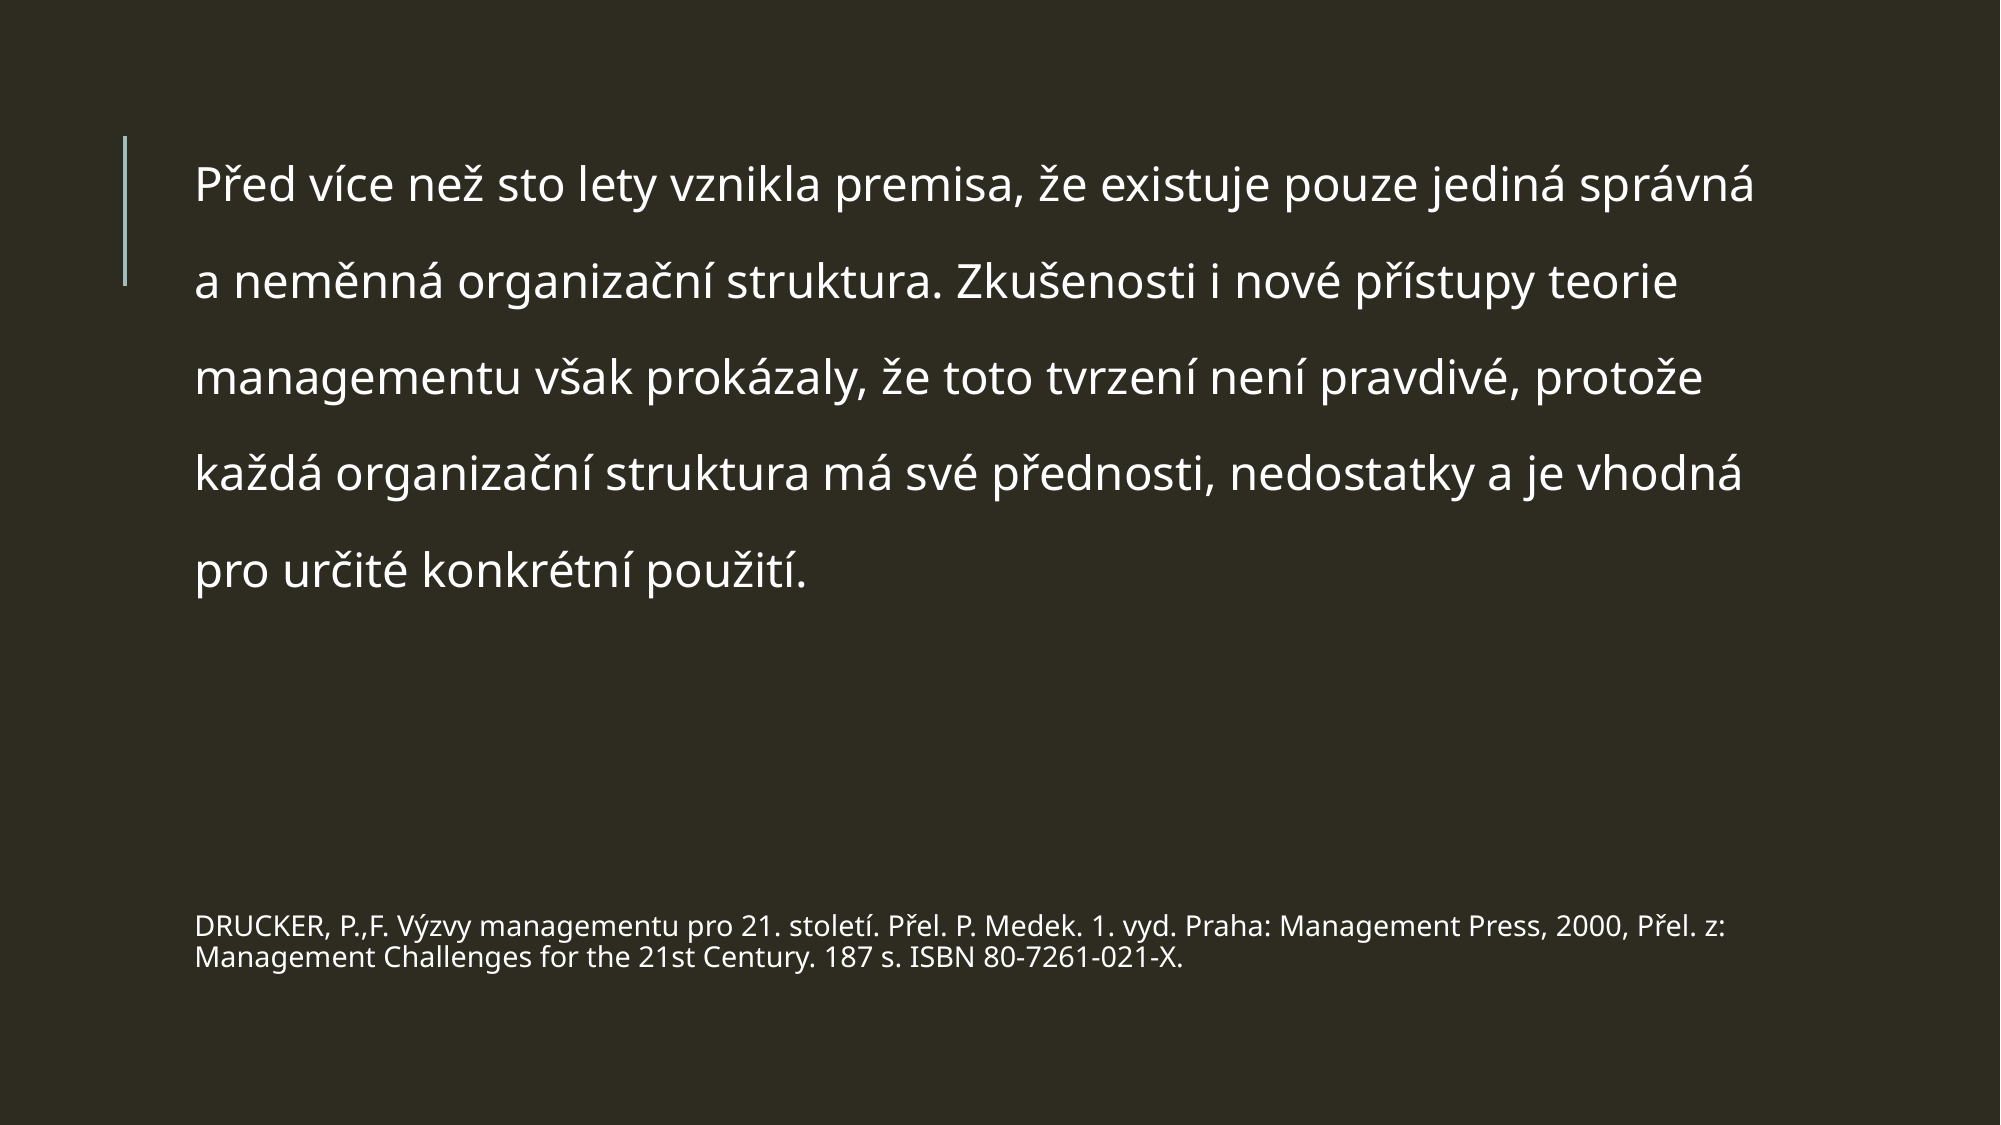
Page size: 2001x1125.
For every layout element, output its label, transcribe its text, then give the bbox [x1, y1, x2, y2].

list Před více než sto lety vznikla premisa, že existuje pouze jediná správná a neměnná organizační struktura. Zkušenosti i nové přístupy teorie managementu však prokázaly, že toto tvrzení není pravdivé, protože každá organizační struktura má své přednosti, nedostatky a je vhodná pro určité konkrétní použití. DRUCKER, P.,F. Výzvy managementu pro 21. století. Přel. P. Medek. 1. vyd. Praha: Management Press, 2000, Přel. z: Management Challenges for the 21st Century. 187 s. ISBN 80-7261-021-X. [171, 107, 1767, 986]
